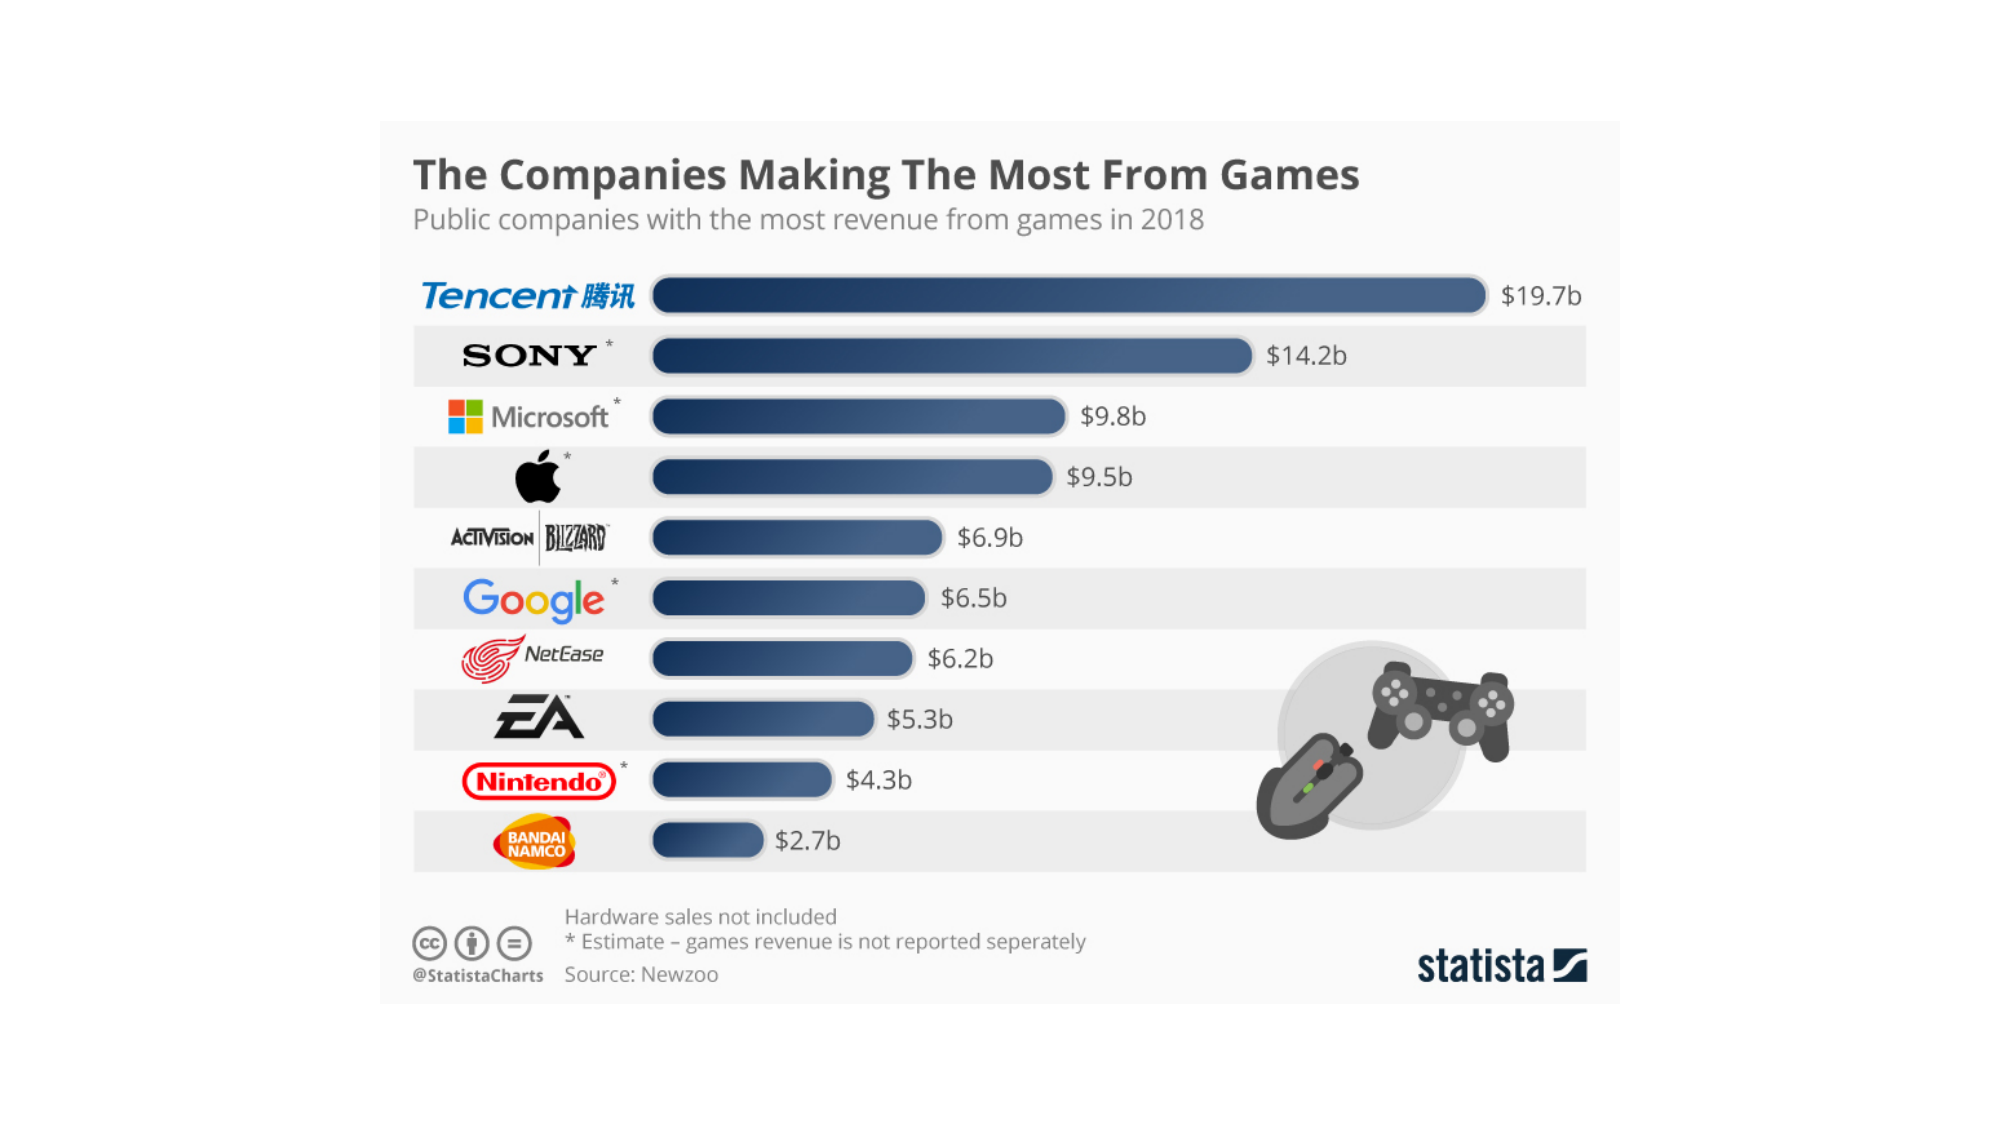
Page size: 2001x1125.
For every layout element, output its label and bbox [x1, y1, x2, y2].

list [380, 121, 1620, 1004]
